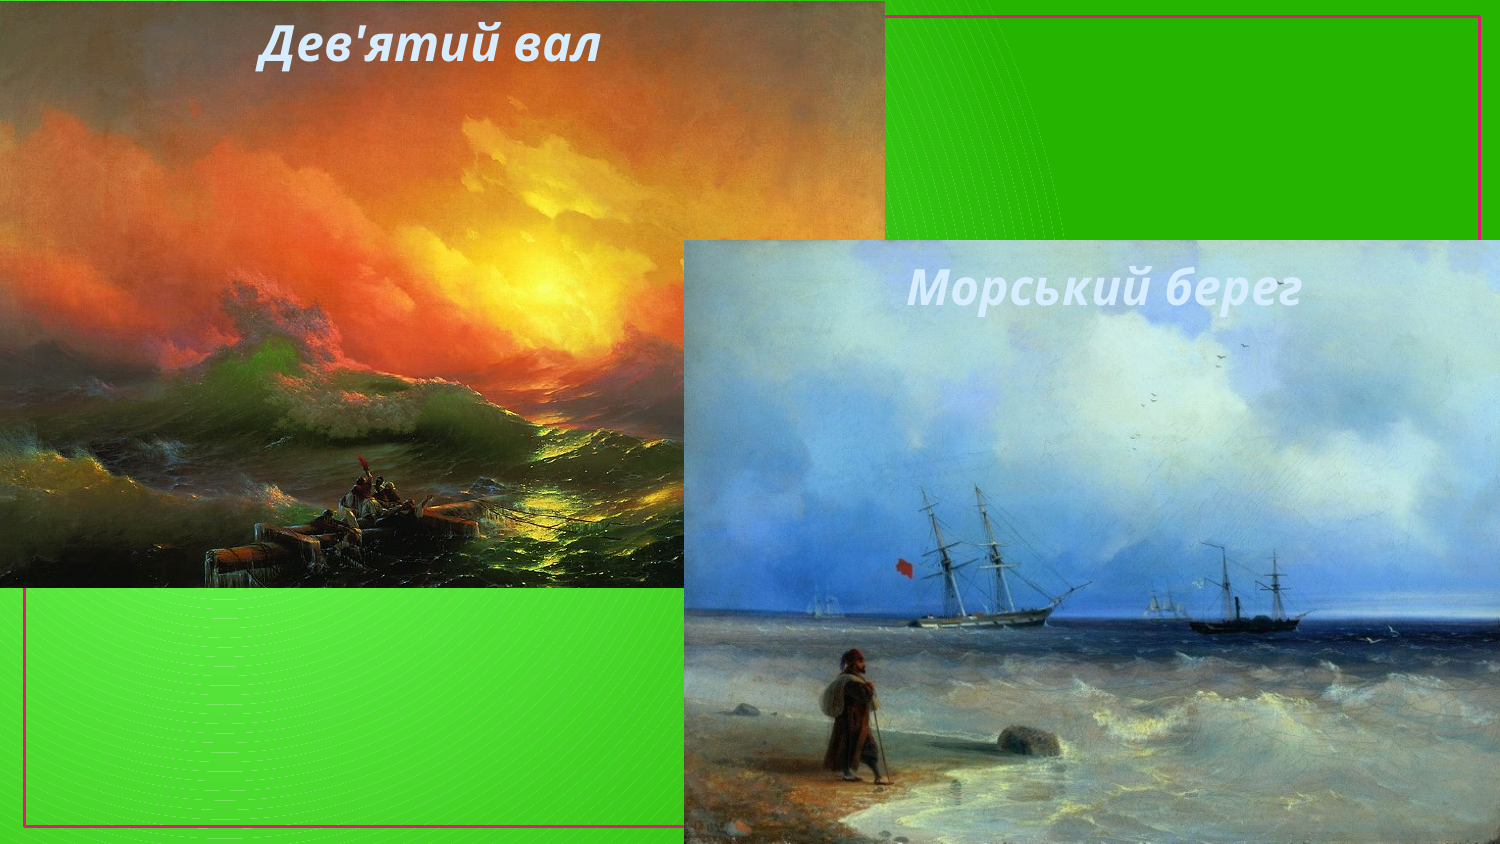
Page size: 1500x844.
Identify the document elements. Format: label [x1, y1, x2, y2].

list [0, 1, 885, 588]
list [684, 239, 1500, 844]
